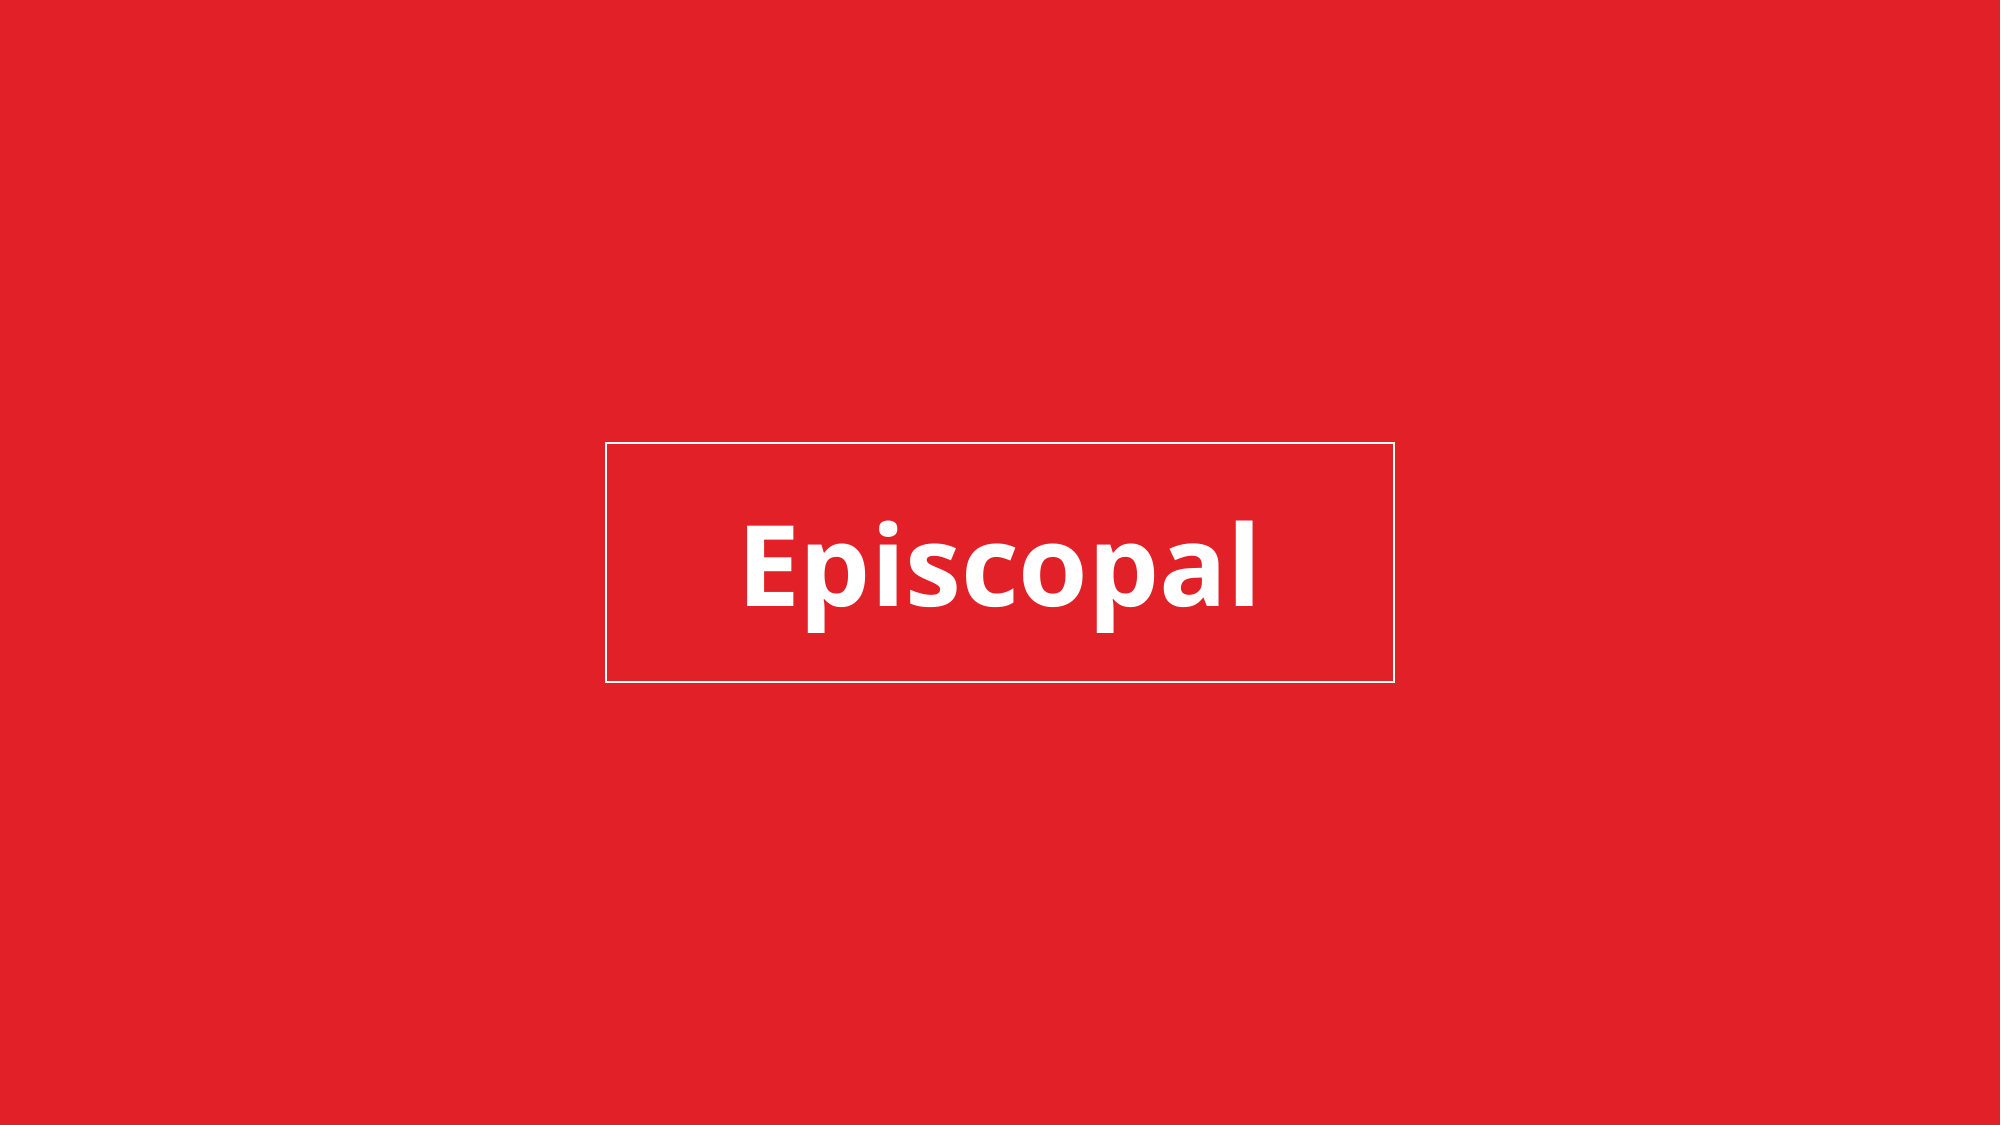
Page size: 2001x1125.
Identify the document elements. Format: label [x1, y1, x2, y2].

text_box [605, 442, 1395, 683]
